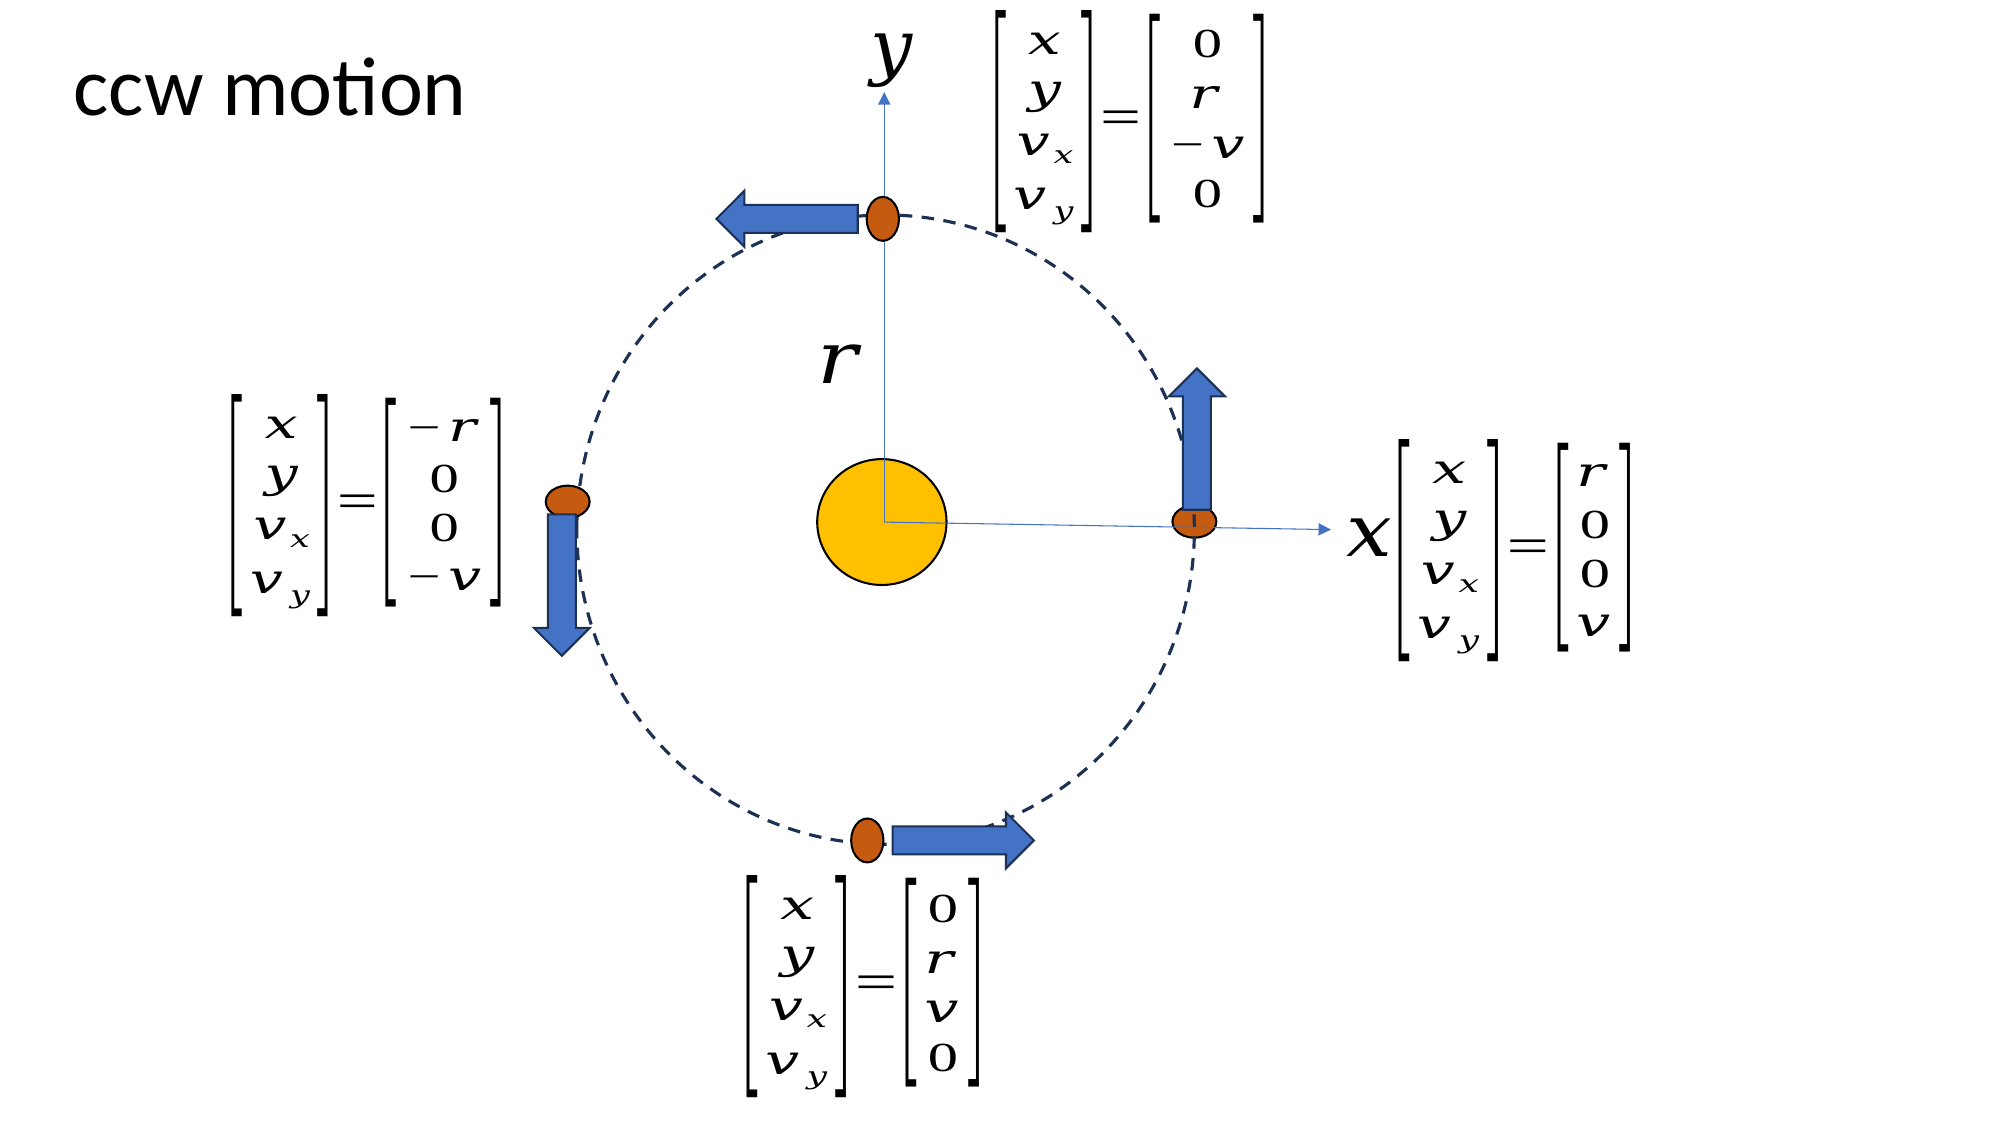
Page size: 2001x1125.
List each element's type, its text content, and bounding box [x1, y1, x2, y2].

text_box [865, 195, 884, 242]
text_box [577, 214, 1196, 846]
text_box ccw motion [59, 24, 483, 240]
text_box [884, 522, 1332, 530]
text_box [891, 809, 1036, 871]
text_box [1195, 510, 1218, 522]
text_box [531, 513, 593, 658]
text_box [885, 196, 901, 242]
text_box [544, 484, 591, 518]
text_box [1166, 366, 1228, 511]
text_box [714, 188, 859, 250]
text_box [1195, 530, 1215, 539]
text_box [850, 817, 885, 864]
